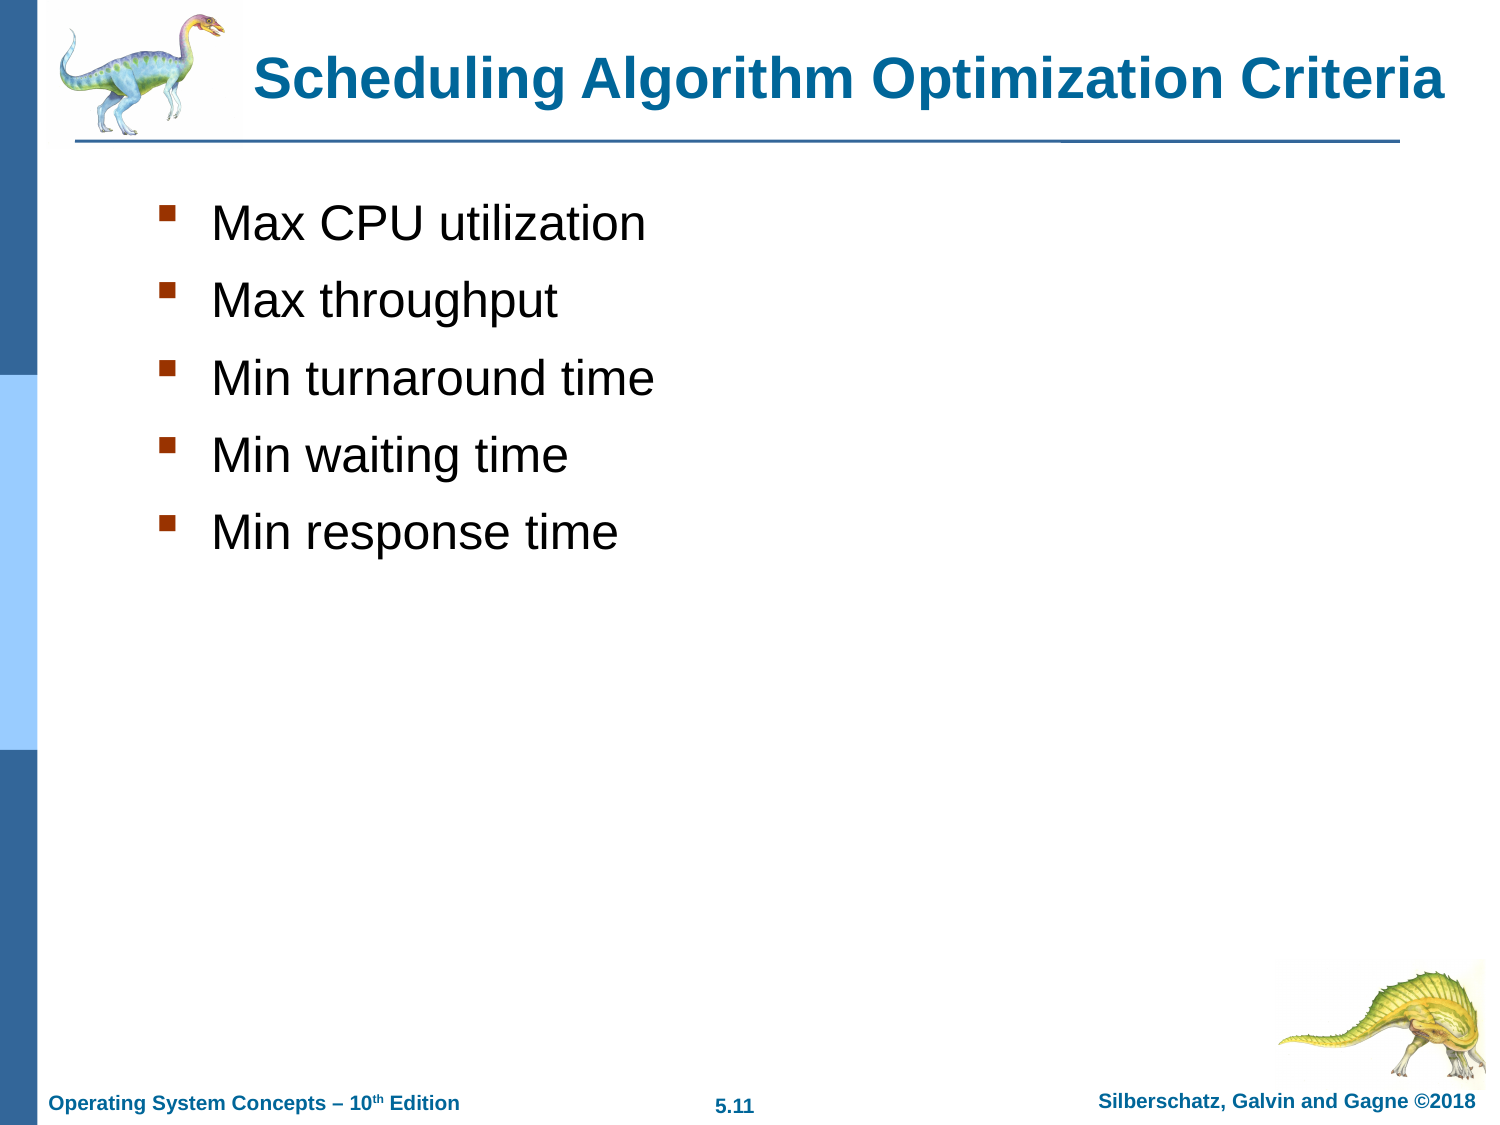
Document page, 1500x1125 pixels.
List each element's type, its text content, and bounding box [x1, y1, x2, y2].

picture [46, 0, 243, 149]
picture [1275, 959, 1486, 1090]
title Scheduling Algorithm Optimization Criteria [233, 23, 1466, 119]
list Max CPU utilization Max throughput Min turnaround time Min waiting time Min response time [139, 182, 1143, 919]
